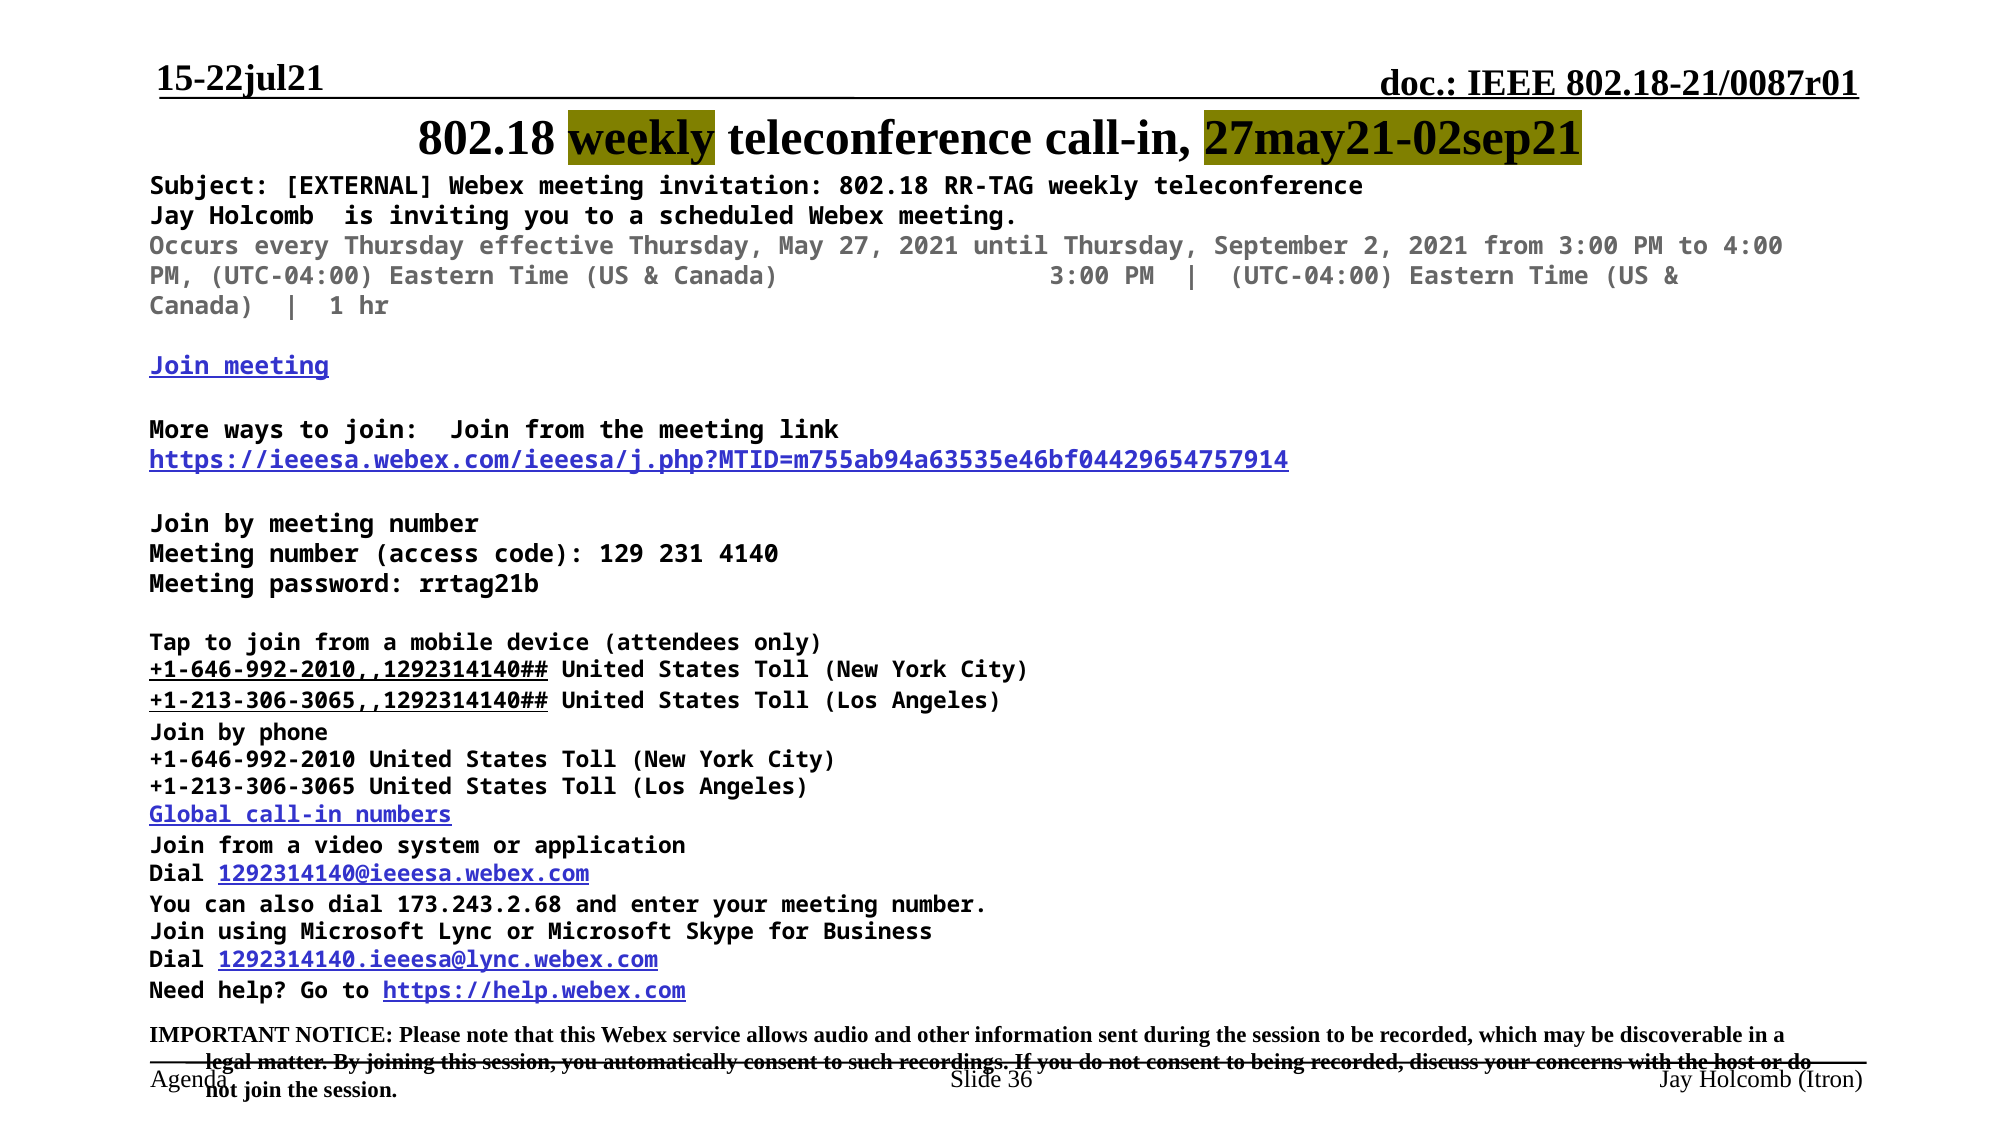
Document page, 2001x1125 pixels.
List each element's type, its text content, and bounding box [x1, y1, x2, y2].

text_box Subject: [EXTERNAL] Webex meeting invitation: 802.18 RR-TAG weekly teleconference Jay Holcomb is inviting you to a scheduled Webex meeting. Occurs every Thursday effective Thursday, May 27, 2021 until Thursday, September 2, 2021 from 3:00 PM to 4:00 PM, (UTC-04:00) Eastern Time (US & Canada) 3:00 PM | (UTC-04:00) Eastern Time (US & Canada) | 1 hr Join meeting More ways to join: Join from the meeting link https://ieeesa.webex.com/ieeesa/j.php?MTID=m755ab94a63535e46bf04429654757914 Join by meeting number Meeting number (access code): 129 231 4140 Meeting password: rrtag21b Tap to join from a mobile device (attendees only) +1-646-992-2010,,1292314140## United States Toll (New York City) +1-213-306-3065,,1292314140## United States Toll (Los Angeles) Join by phone +1-646-992-2010 United States Toll (New York City) +1-213-306-3065 United States Toll (Los Angeles) Global call-in numbers Join from a video system or application Dial 1292314140@ieeesa.webex.com You can also dial 173.243.2.68 and enter your meeting number. Join using Microsoft Lync or Microsoft Skype for Business Dial 1292314140.ieeesa@lync.webex.com Need help? Go to https://help.webex.com IMPORTANT NOTICE: Please note that this Webex service allows audio and other information sent during the session to be recorded, which may be discoverable in a legal matter. By joining this session, you automatically consent to such recordings. If you do not consent to being recorded, discuss your concerns with the host or do not join the session. [134, 162, 1848, 888]
footer Jay Holcomb (Itron) [1166, 1061, 1864, 1093]
slide_number Slide 36 [916, 1061, 1067, 1123]
text_box 802.18 weekly teleconference call-in, 27may21-02sep21 [362, 96, 1638, 188]
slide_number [155, 53, 519, 99]
